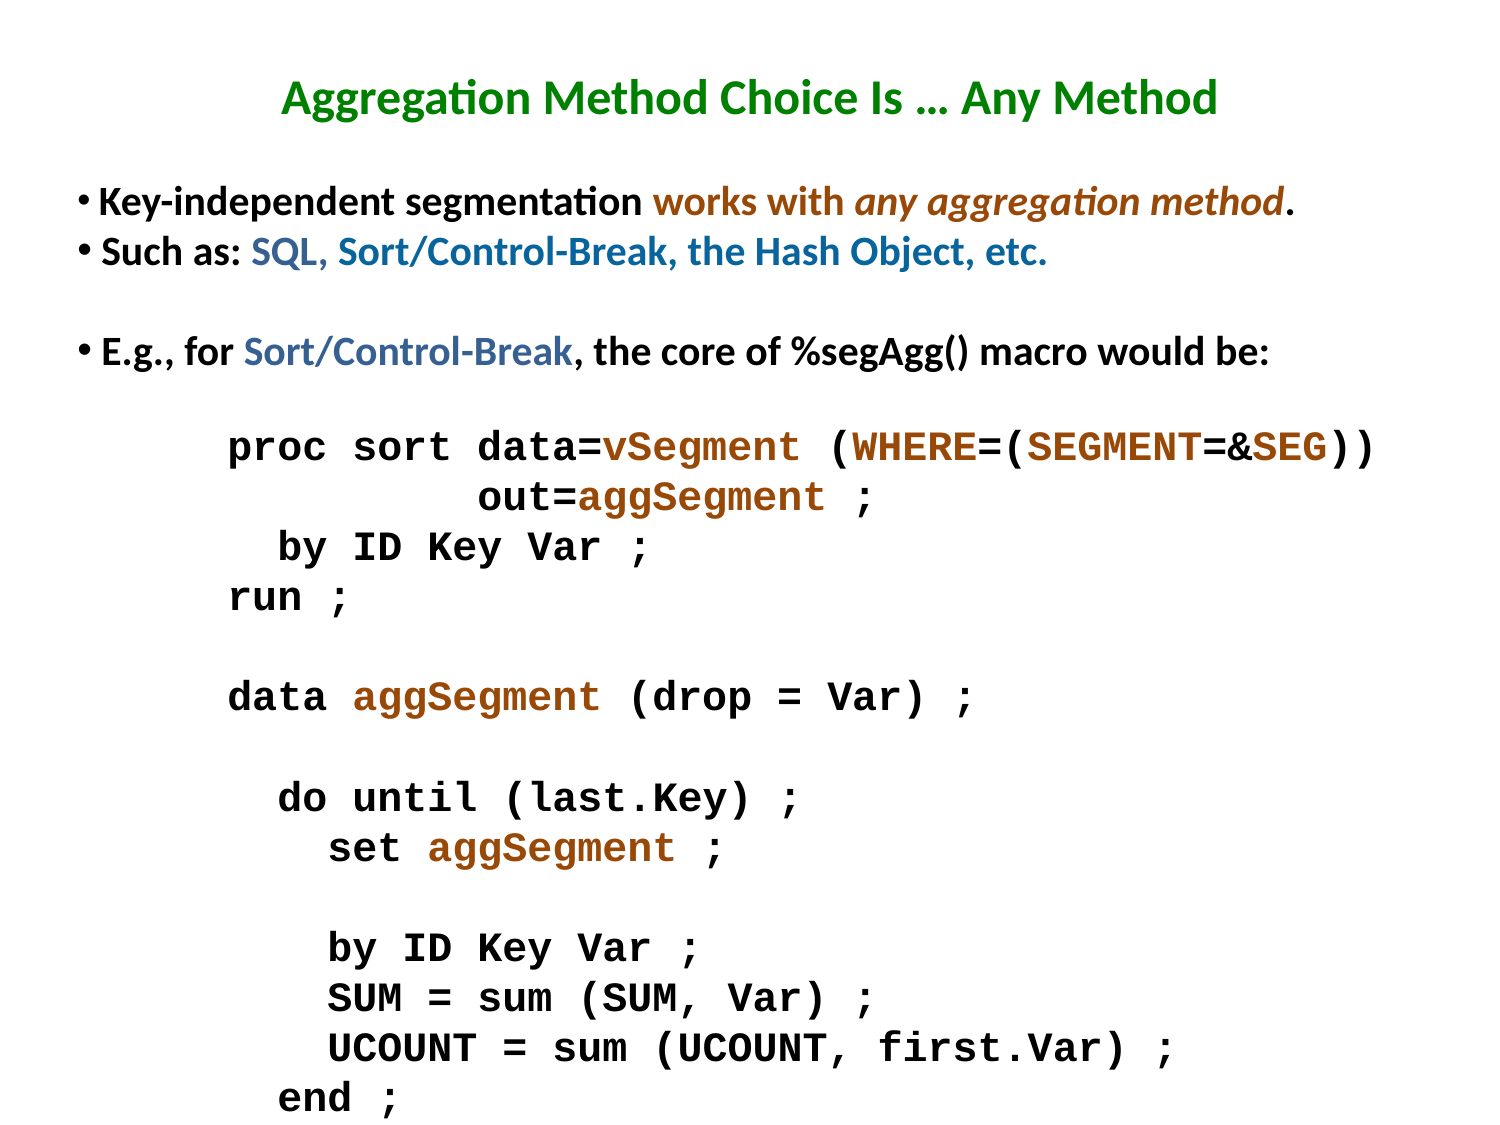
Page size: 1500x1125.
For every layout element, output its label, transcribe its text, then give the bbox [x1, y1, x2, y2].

title Aggregation Method Choice Is … Any Method [102, 56, 1398, 134]
text_box Key-independent segmentation works with any aggregation method. Such as: SQL, Sort/Control-Break, the Hash Object, etc. E.g., for Sort/Control-Break, the core of %segAgg() macro would be: proc sort data=vSegment (WHERE=(SEGMENT=&SEG)) out=aggSegment ; by ID Key Var ; run ; data aggSegment (drop = Var) ; do until (last.Key) ; set aggSegment ; by ID Key Var ; SUM = sum (SUM, Var) ; UCOUNT = sum (UCOUNT, first.Var) ; end ; run ; [62, 166, 1463, 1125]
